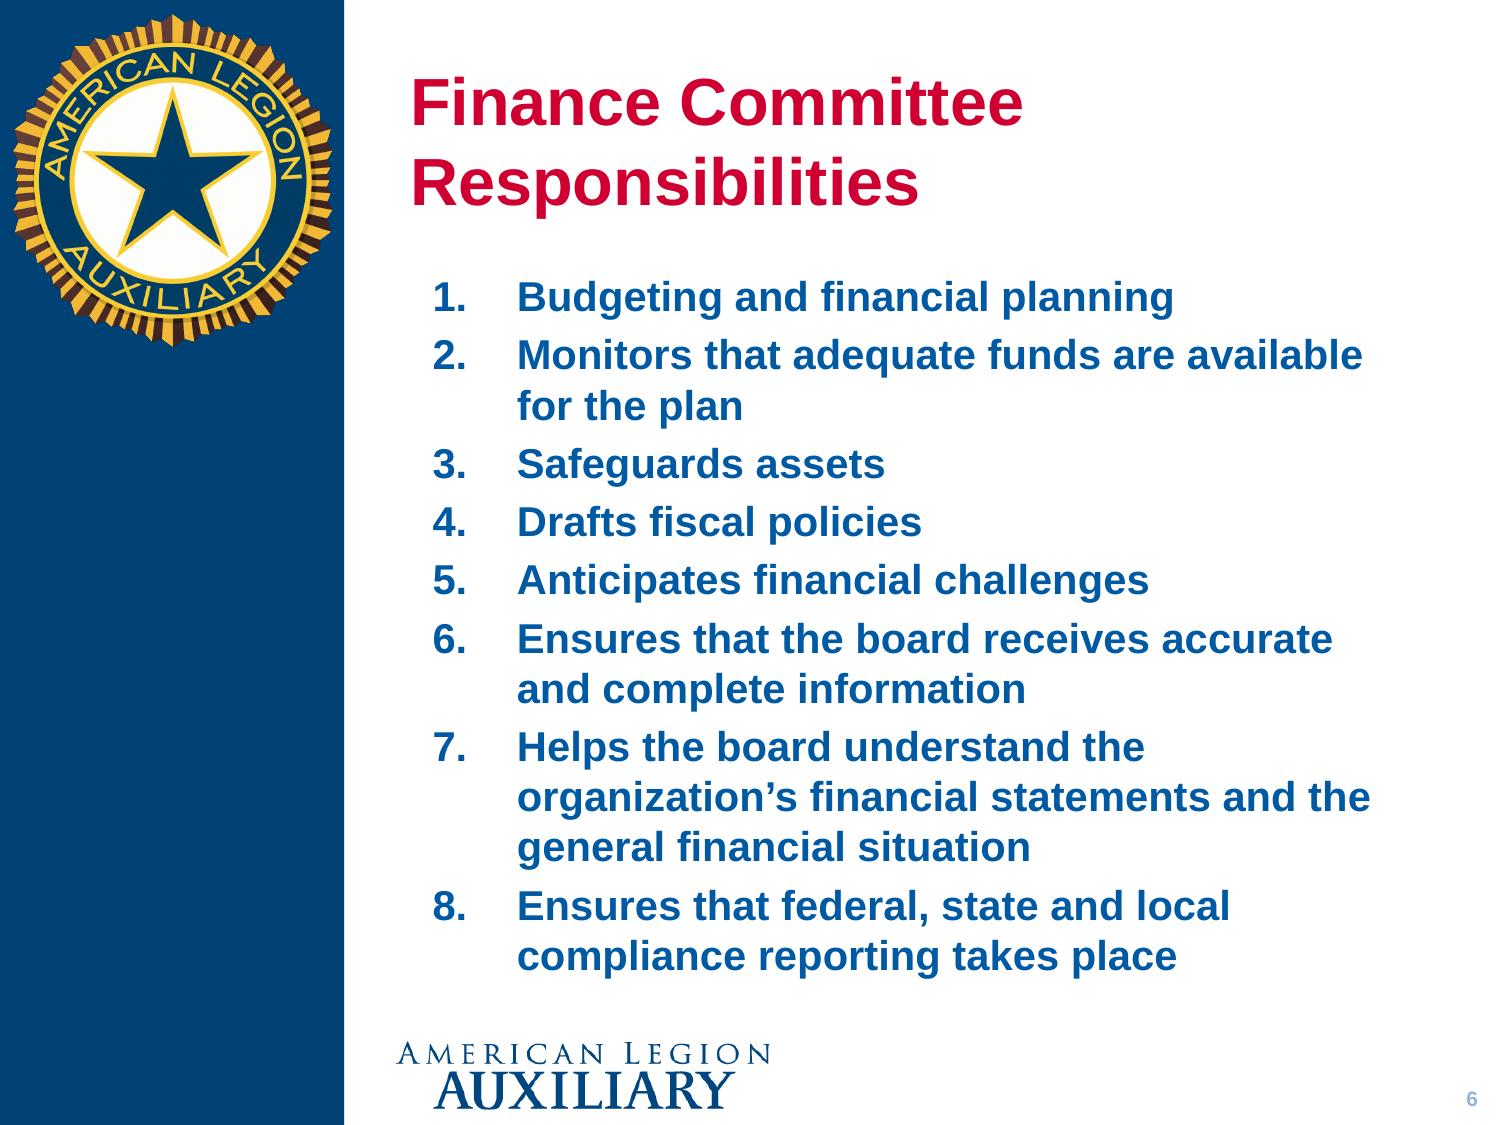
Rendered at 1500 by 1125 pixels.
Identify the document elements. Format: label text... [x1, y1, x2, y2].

picture [395, 1041, 770, 1110]
title Finance Committee Responsibilities [394, 44, 1413, 233]
slide_number 6 [1425, 1067, 1493, 1125]
picture [6, 13, 340, 347]
list Budgeting and financial planning Monitors that adequate funds are available for the plan Safeguards assets Drafts fiscal policies Anticipates financial challenges Ensures that the board receives accurate and complete information Helps the board understand the organization’s financial statements and the general financial situation Ensures that federal, state and local compliance reporting takes place [394, 262, 1426, 1006]
